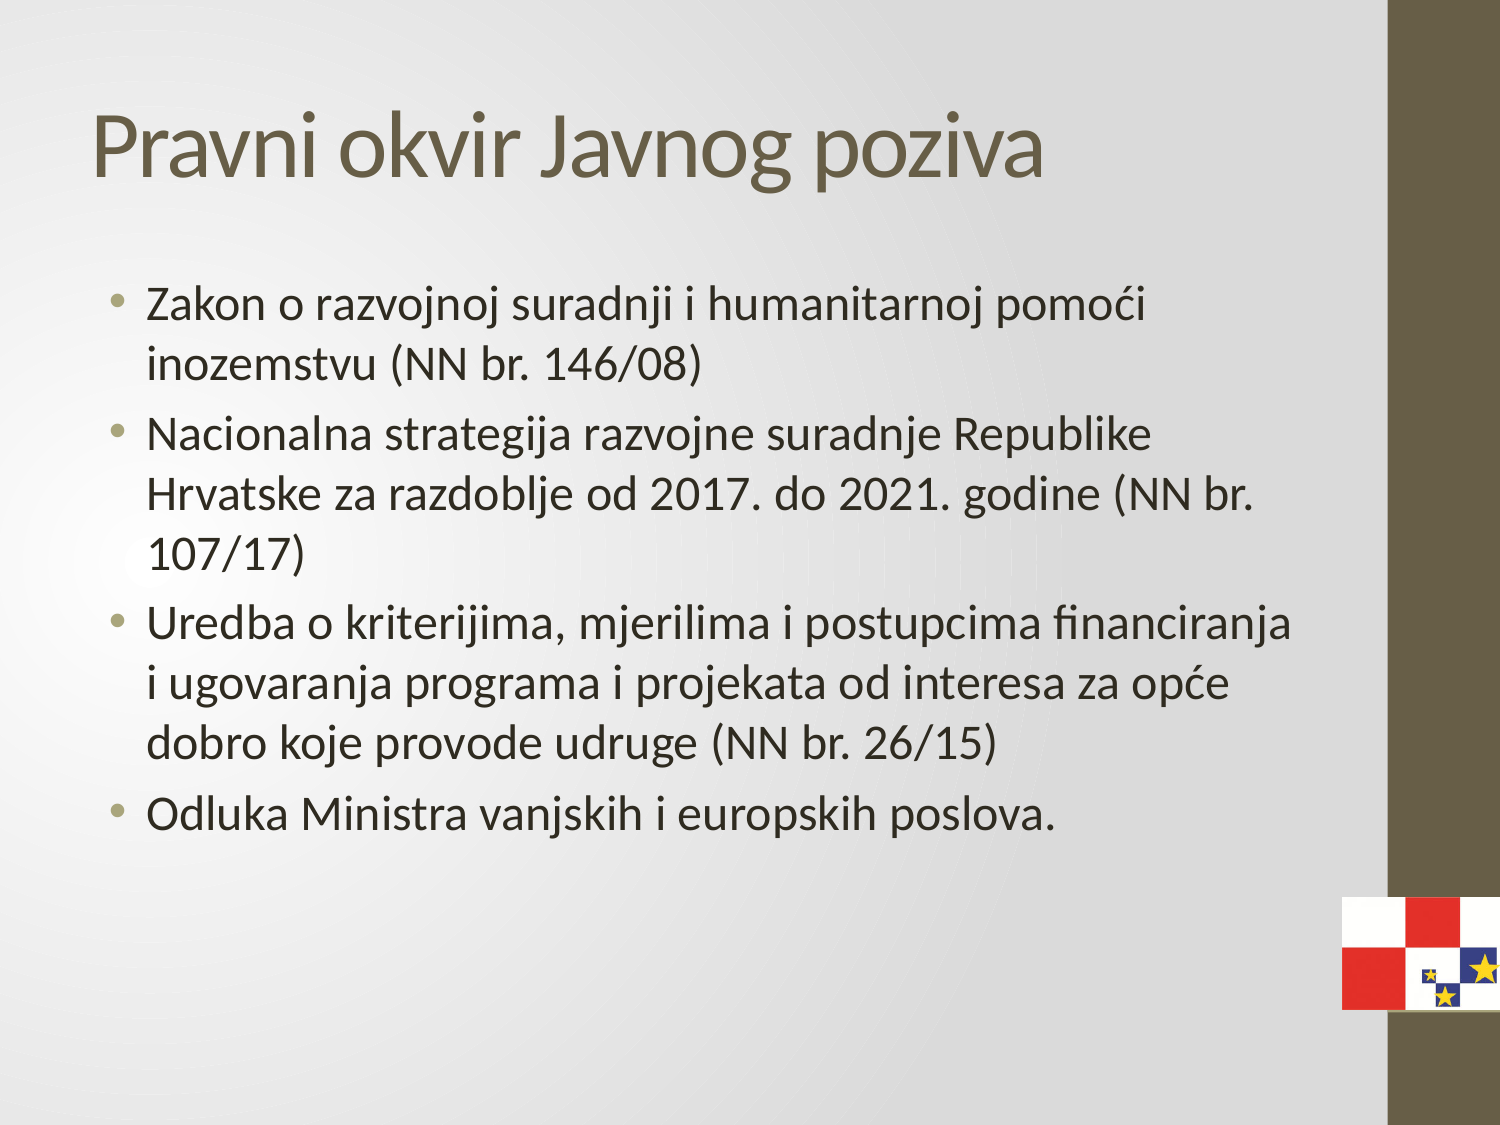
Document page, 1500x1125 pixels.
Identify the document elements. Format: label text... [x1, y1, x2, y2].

list Zakon o razvojnoj suradnji i humanitarnoj pomoći inozemstvu (NN br. 146/08) Nacionalna strategija razvojne suradnje Republike Hrvatske za razdoblje od 2017. do 2021. godine (NN br. 107/17) Uredba o kriterijima, mjerilima i postupcima financiranja i ugovaranja programa i projekata od interesa za opće dobro koje provode udruge (NN br. 26/15) Odluka Ministra vanjskih i europskih poslova. [75, 262, 1325, 1050]
picture [1341, 897, 1500, 1011]
title Pravni okvir Javnog poziva [75, 45, 1325, 233]
